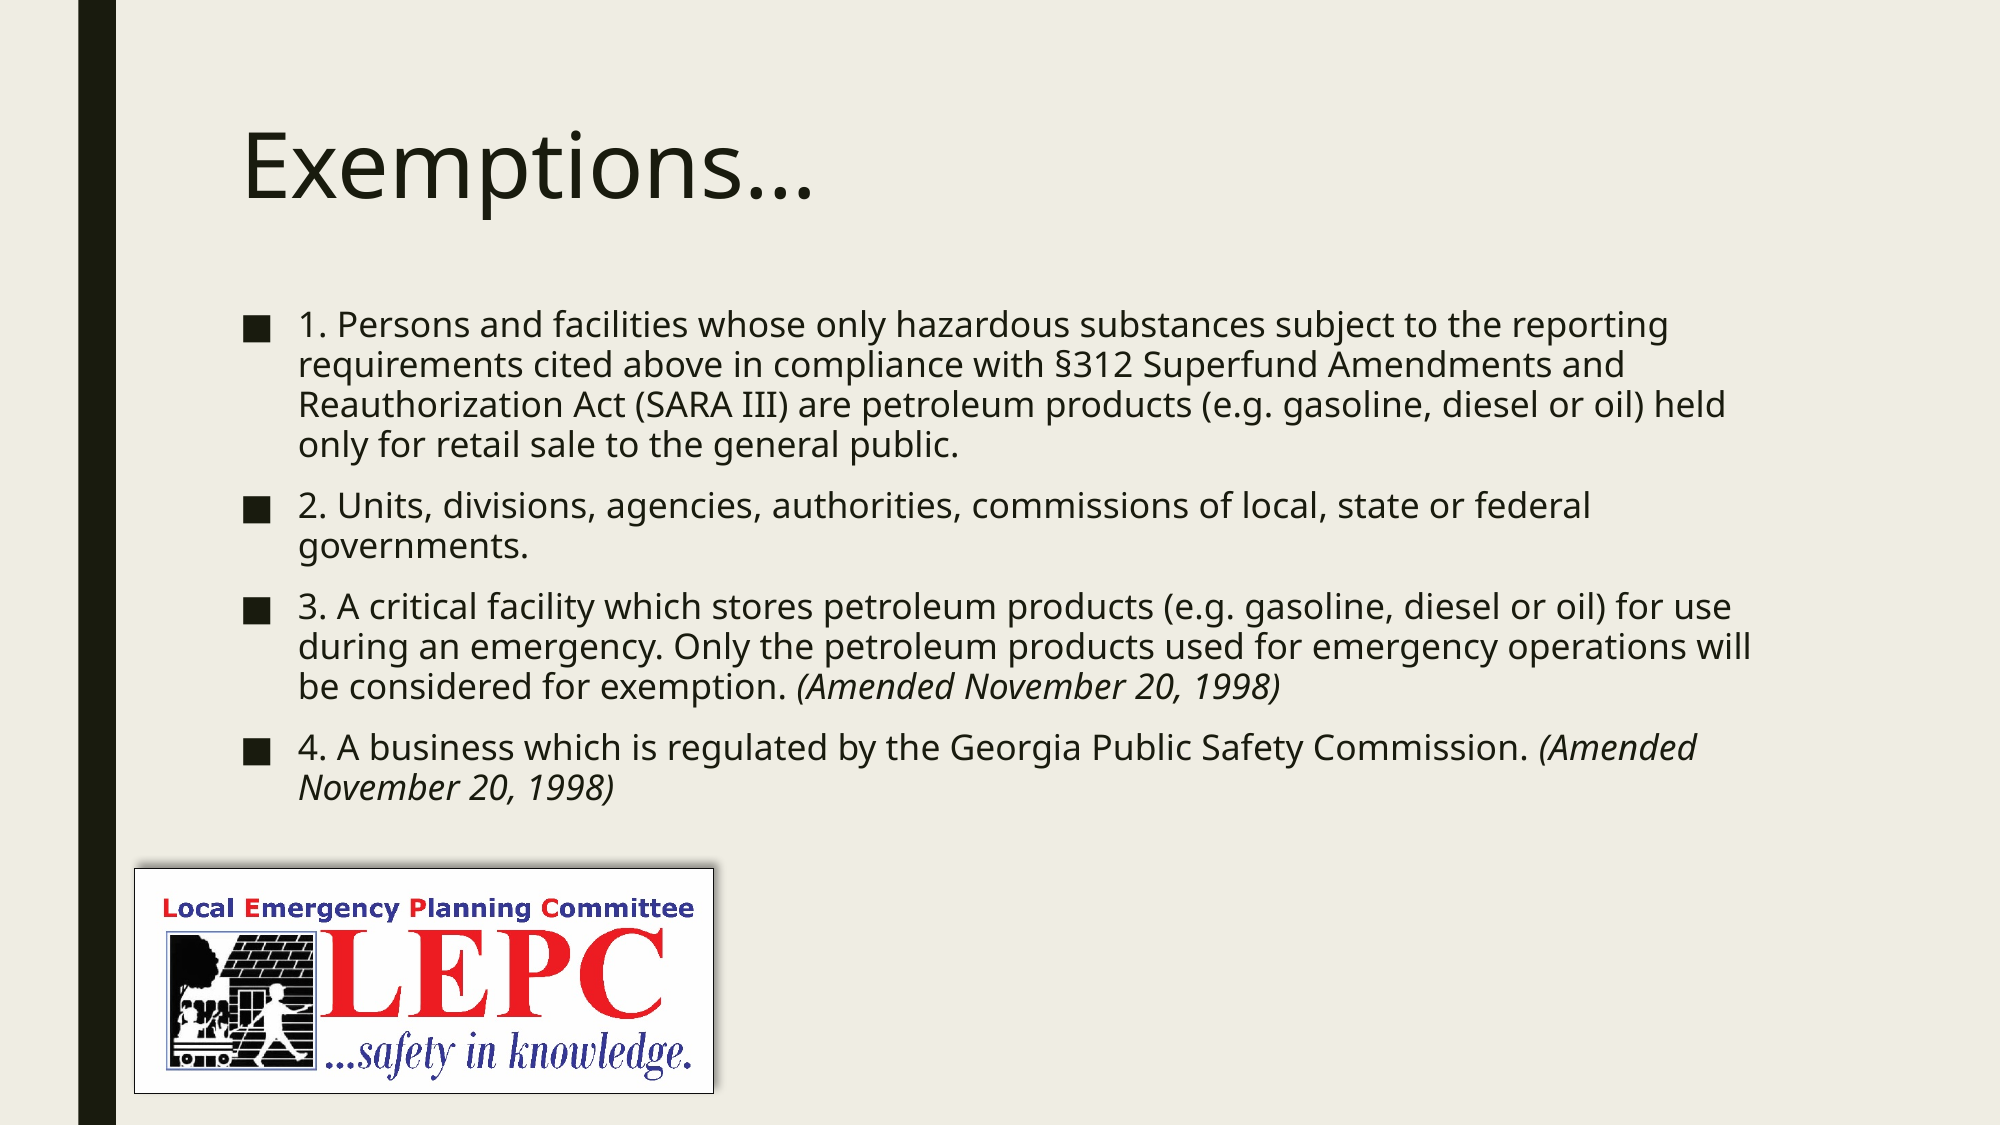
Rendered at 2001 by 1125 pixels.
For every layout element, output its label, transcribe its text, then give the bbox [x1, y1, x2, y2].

picture [134, 868, 714, 1094]
title Exemptions… [225, 112, 1800, 234]
list 1. Persons and facilities whose only hazardous substances subject to the reporting requirements cited above in compliance with §312 Superfund Amendments and Reauthorization Act (SARA III) are petroleum products (e.g. gasoline, diesel or oil) held only for retail sale to the general public. 2. Units, divisions, agencies, authorities, commissions of local, state or federal governments. 3. A critical facility which stores petroleum products (e.g. gasoline, diesel or oil) for use during an emergency. Only the petroleum products used for emergency operations will be considered for exemption. (Amended November 20, 1998) 4. A business which is regulated by the Georgia Public Safety Commission. (Amended November 20, 1998) [225, 234, 1800, 822]
